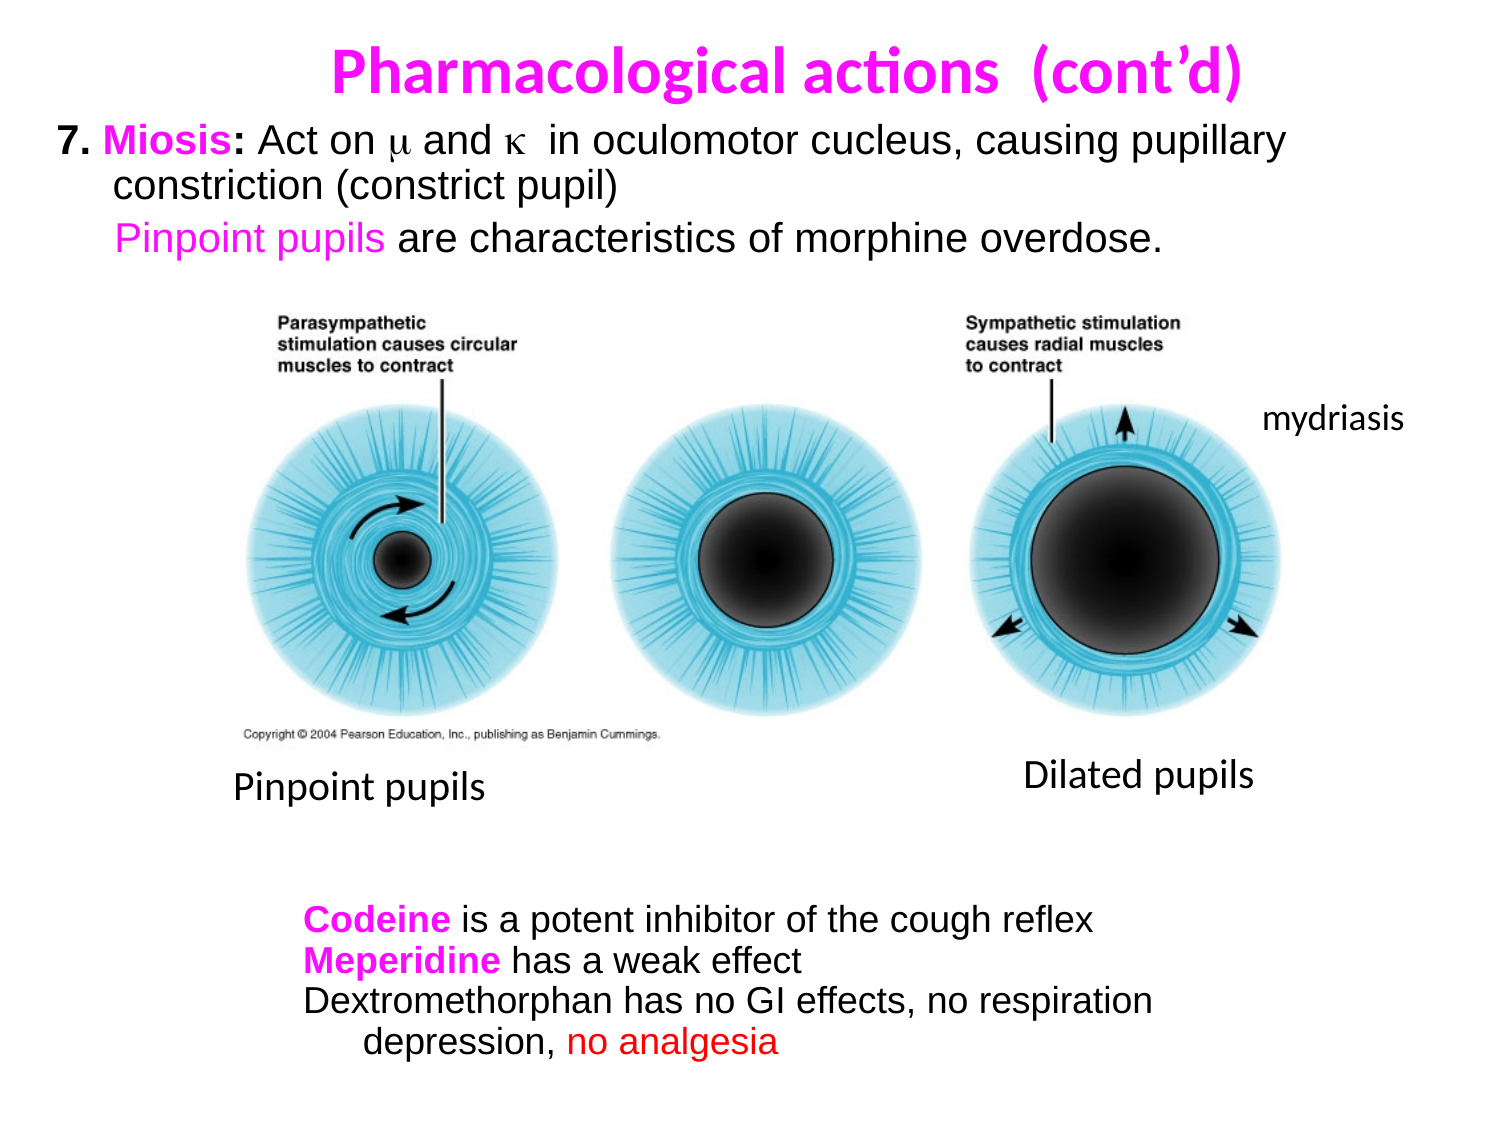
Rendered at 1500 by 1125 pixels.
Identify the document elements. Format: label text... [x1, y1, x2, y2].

text_box Dilated pupils [1008, 760, 1270, 805]
text_box Pharmacological actions (cont’d) [316, 19, 1261, 114]
text_box Pinpoint pupils [218, 751, 526, 817]
text_box Codeine is a potent inhibitor of the cough reflex Meperidine has a weak effect Dextromethorphan has no GI effects, no respiration depression, no analgesia [230, 893, 1267, 1070]
picture [229, 302, 1294, 752]
list 7. Miosis: Act on m and k in oculomotor cucleus, causing pupillary constriction (constrict pupil) Pinpoint pupils are characteristics of morphine overdose. [41, 111, 1453, 374]
text_box mydriasis [1299, 385, 1420, 445]
